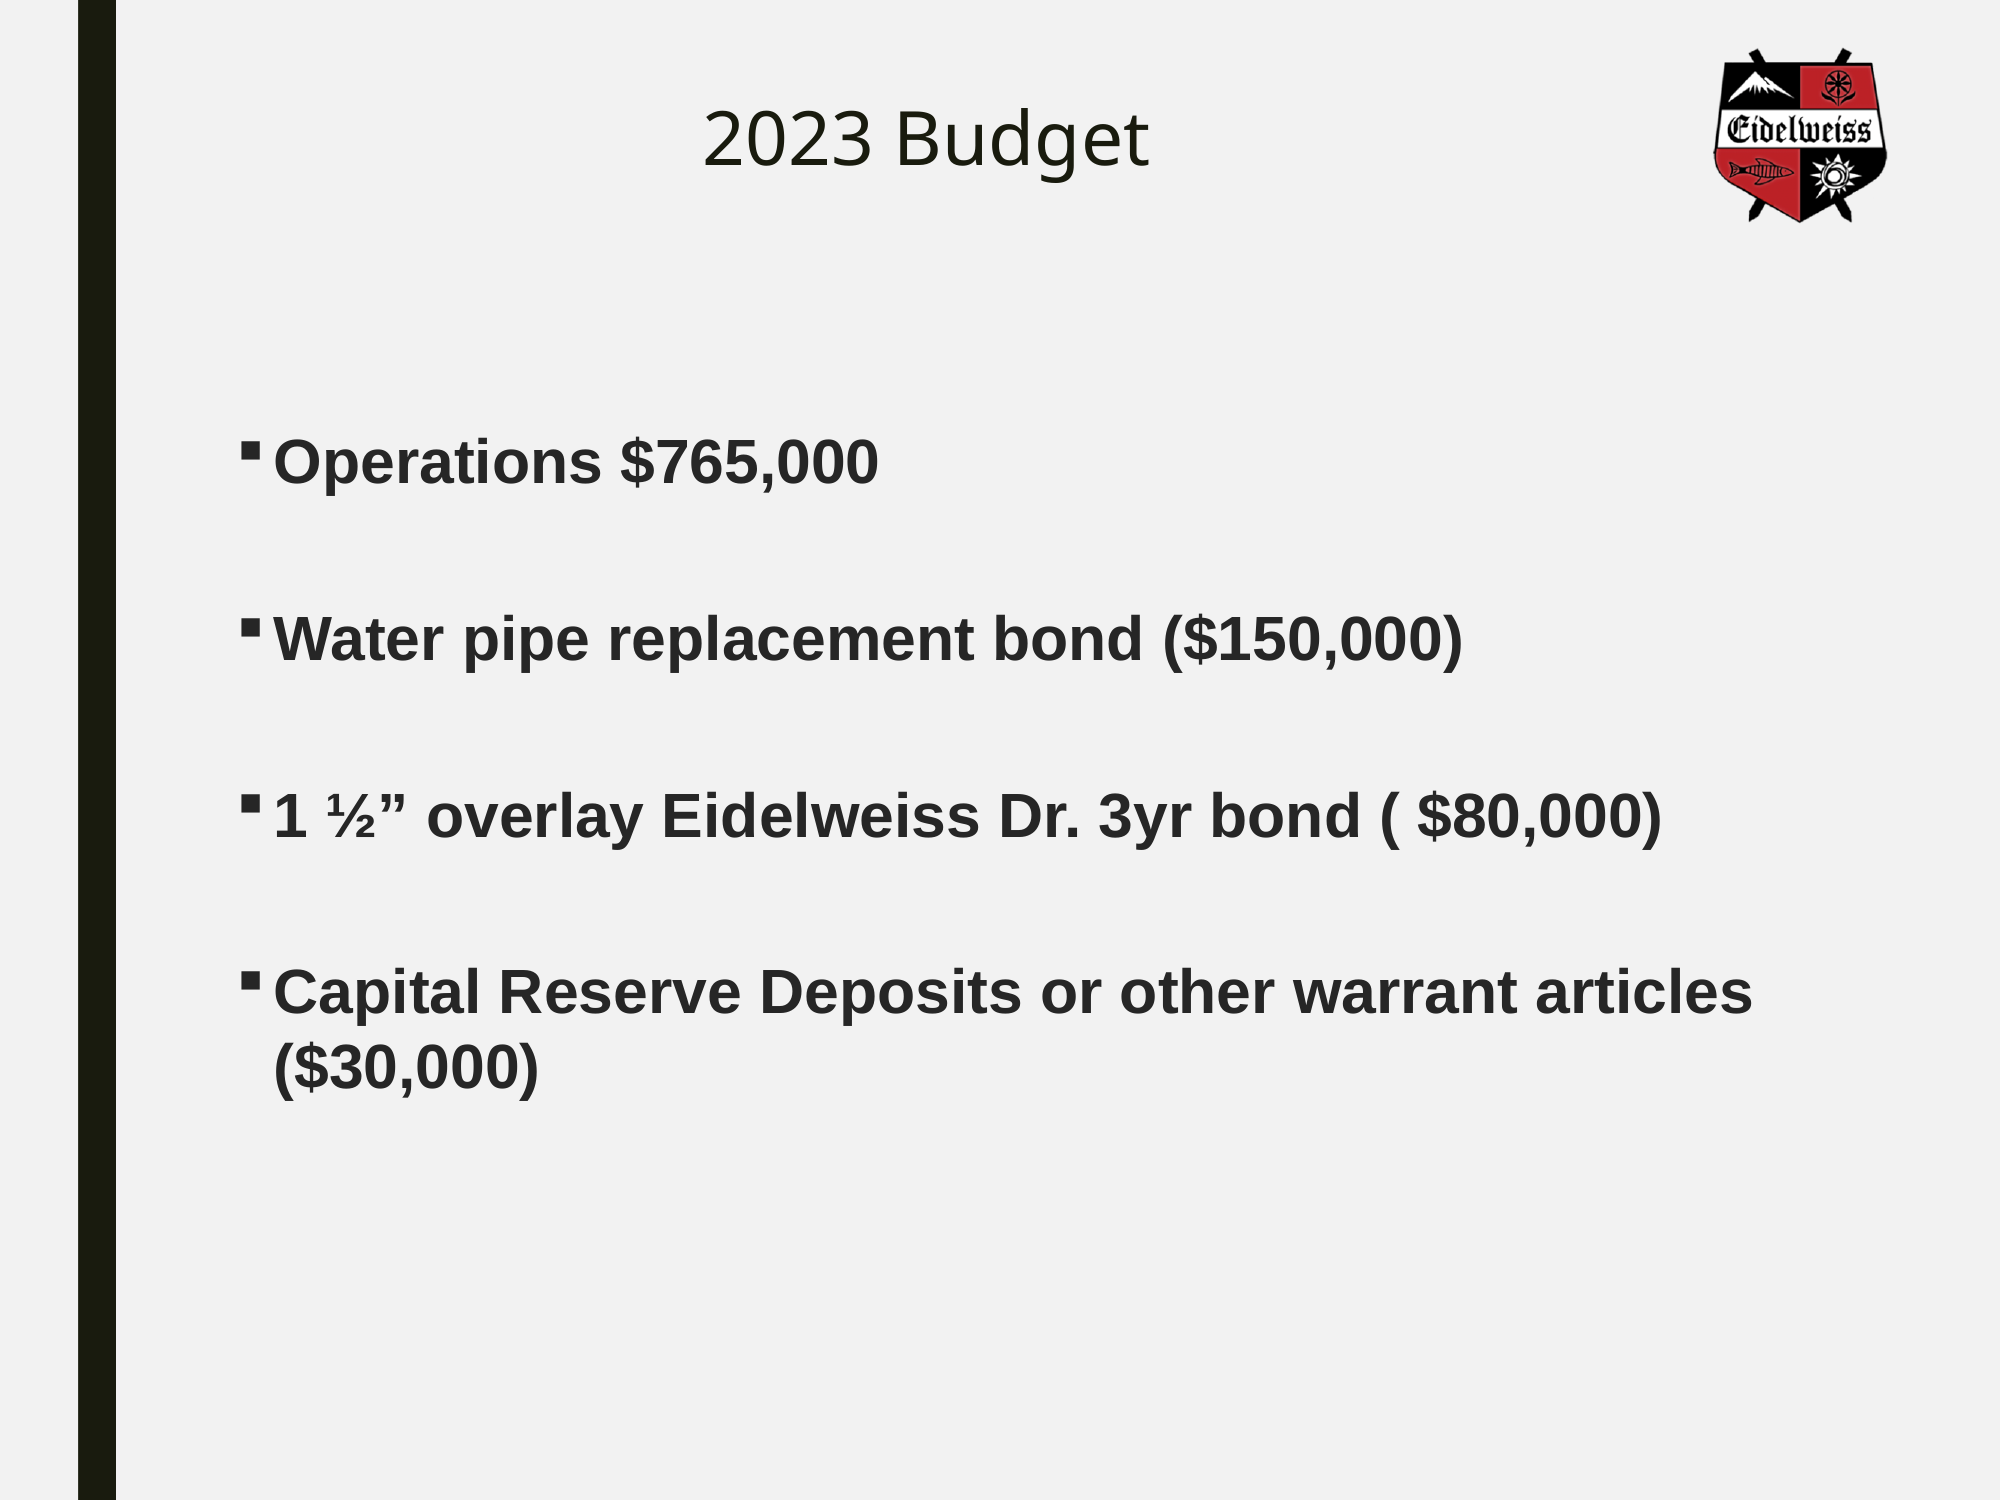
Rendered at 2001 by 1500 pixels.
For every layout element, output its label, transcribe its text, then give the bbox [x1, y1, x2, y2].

picture [1712, 44, 1889, 229]
text_box Operations $765,000 Water pipe replacement bond ($150,000) 1 ½” overlay Eidelweiss Dr. 3yr bond ( $80,000) Capital Reserve Deposits or other warrant articles ($30,000) [225, 415, 1838, 1263]
title 2023 Budget [687, 93, 1195, 203]
